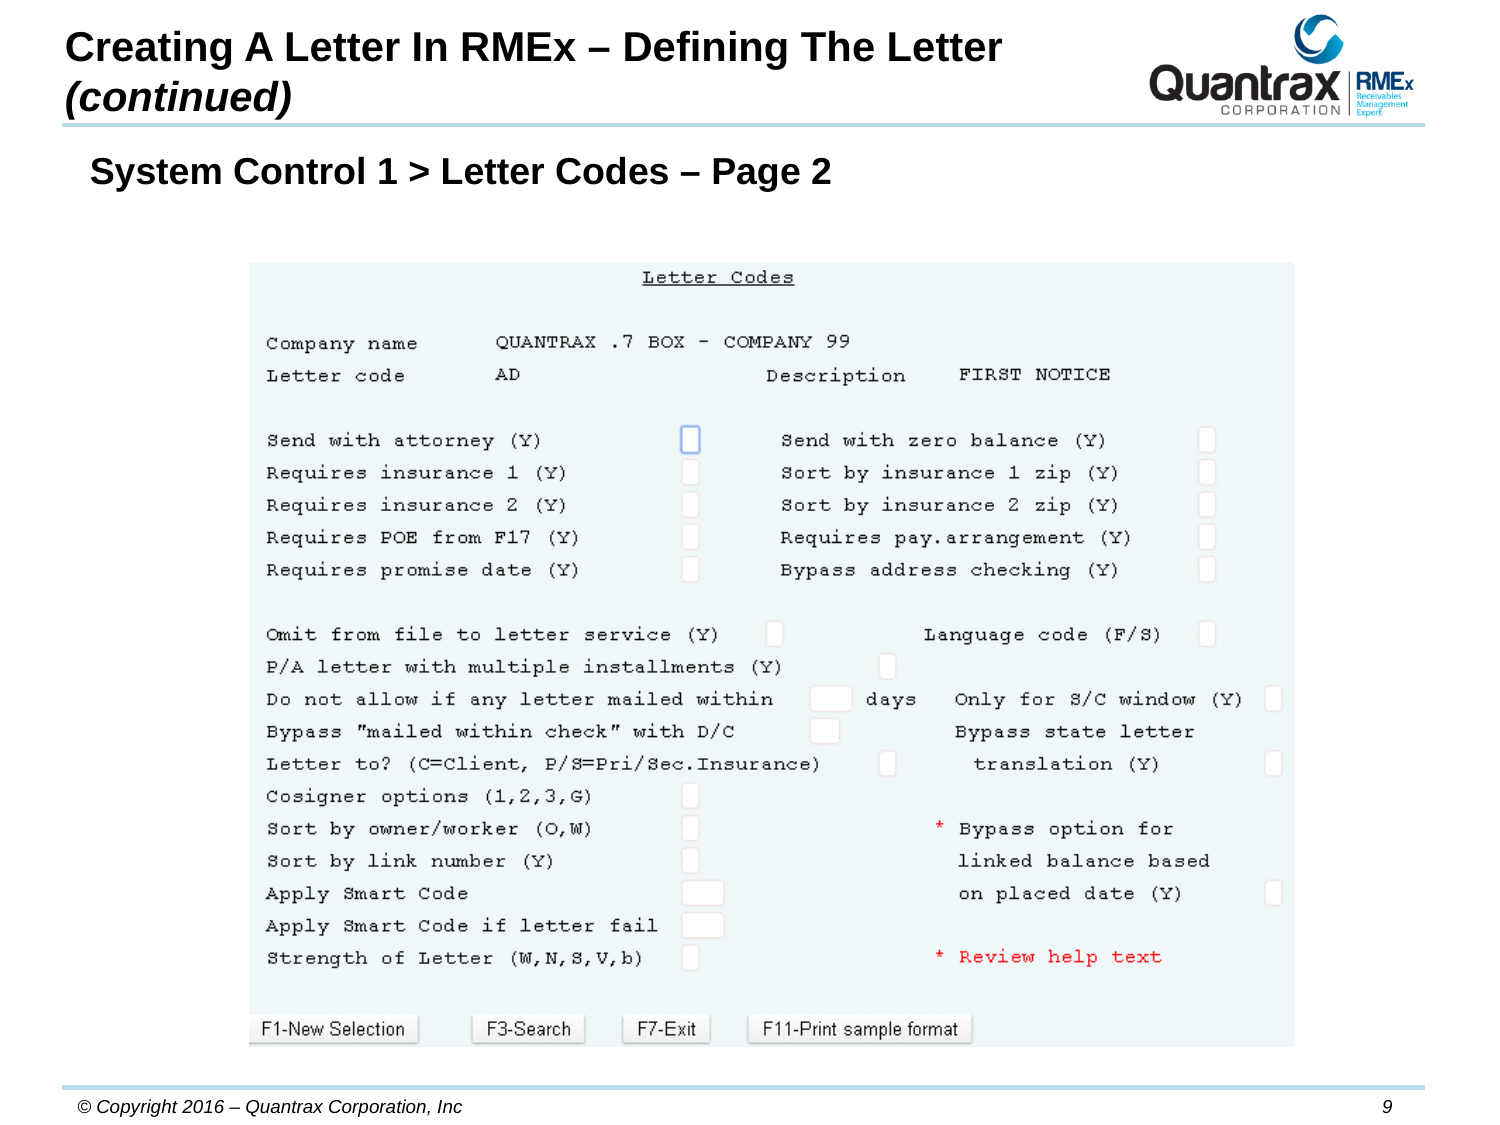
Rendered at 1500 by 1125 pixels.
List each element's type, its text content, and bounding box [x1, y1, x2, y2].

picture [1150, 12, 1414, 118]
text_box System Control 1 > Letter Codes – Page 2 [74, 139, 988, 200]
picture [249, 262, 1294, 1048]
text_box Creating A Letter In RMEx – Defining The Letter (continued) [50, 12, 1150, 128]
